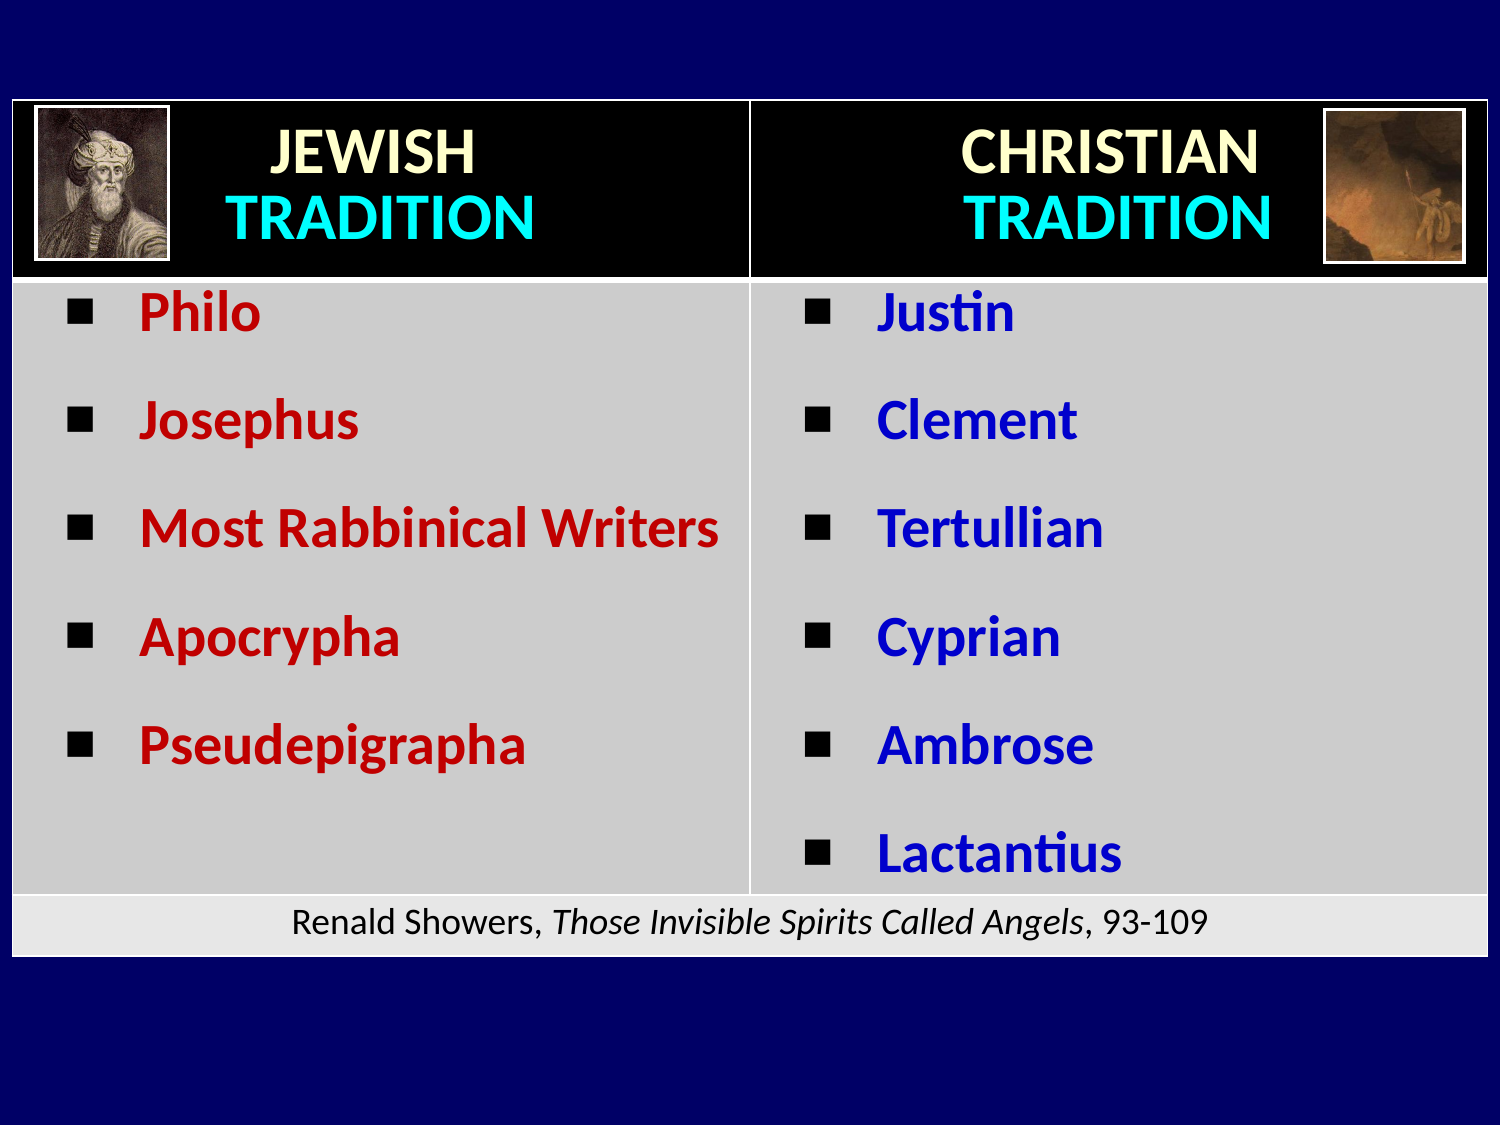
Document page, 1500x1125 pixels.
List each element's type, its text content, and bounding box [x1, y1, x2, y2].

table_cell Justin Clement Tertullian Cyprian Ambrose Lactantius [751, 283, 1487, 894]
table_header JEWISH TRADITION [13, 101, 749, 277]
picture [1326, 110, 1463, 261]
table_header CHRISTIAN TRADITION [751, 101, 1487, 277]
picture [37, 107, 167, 259]
table_cell Renald Showers, Those Invisible Spirits Called Angels, 93-109 [13, 896, 1487, 955]
table_cell Philo Josephus Most Rabbinical Writers Apocrypha Pseudepigrapha [13, 283, 749, 894]
